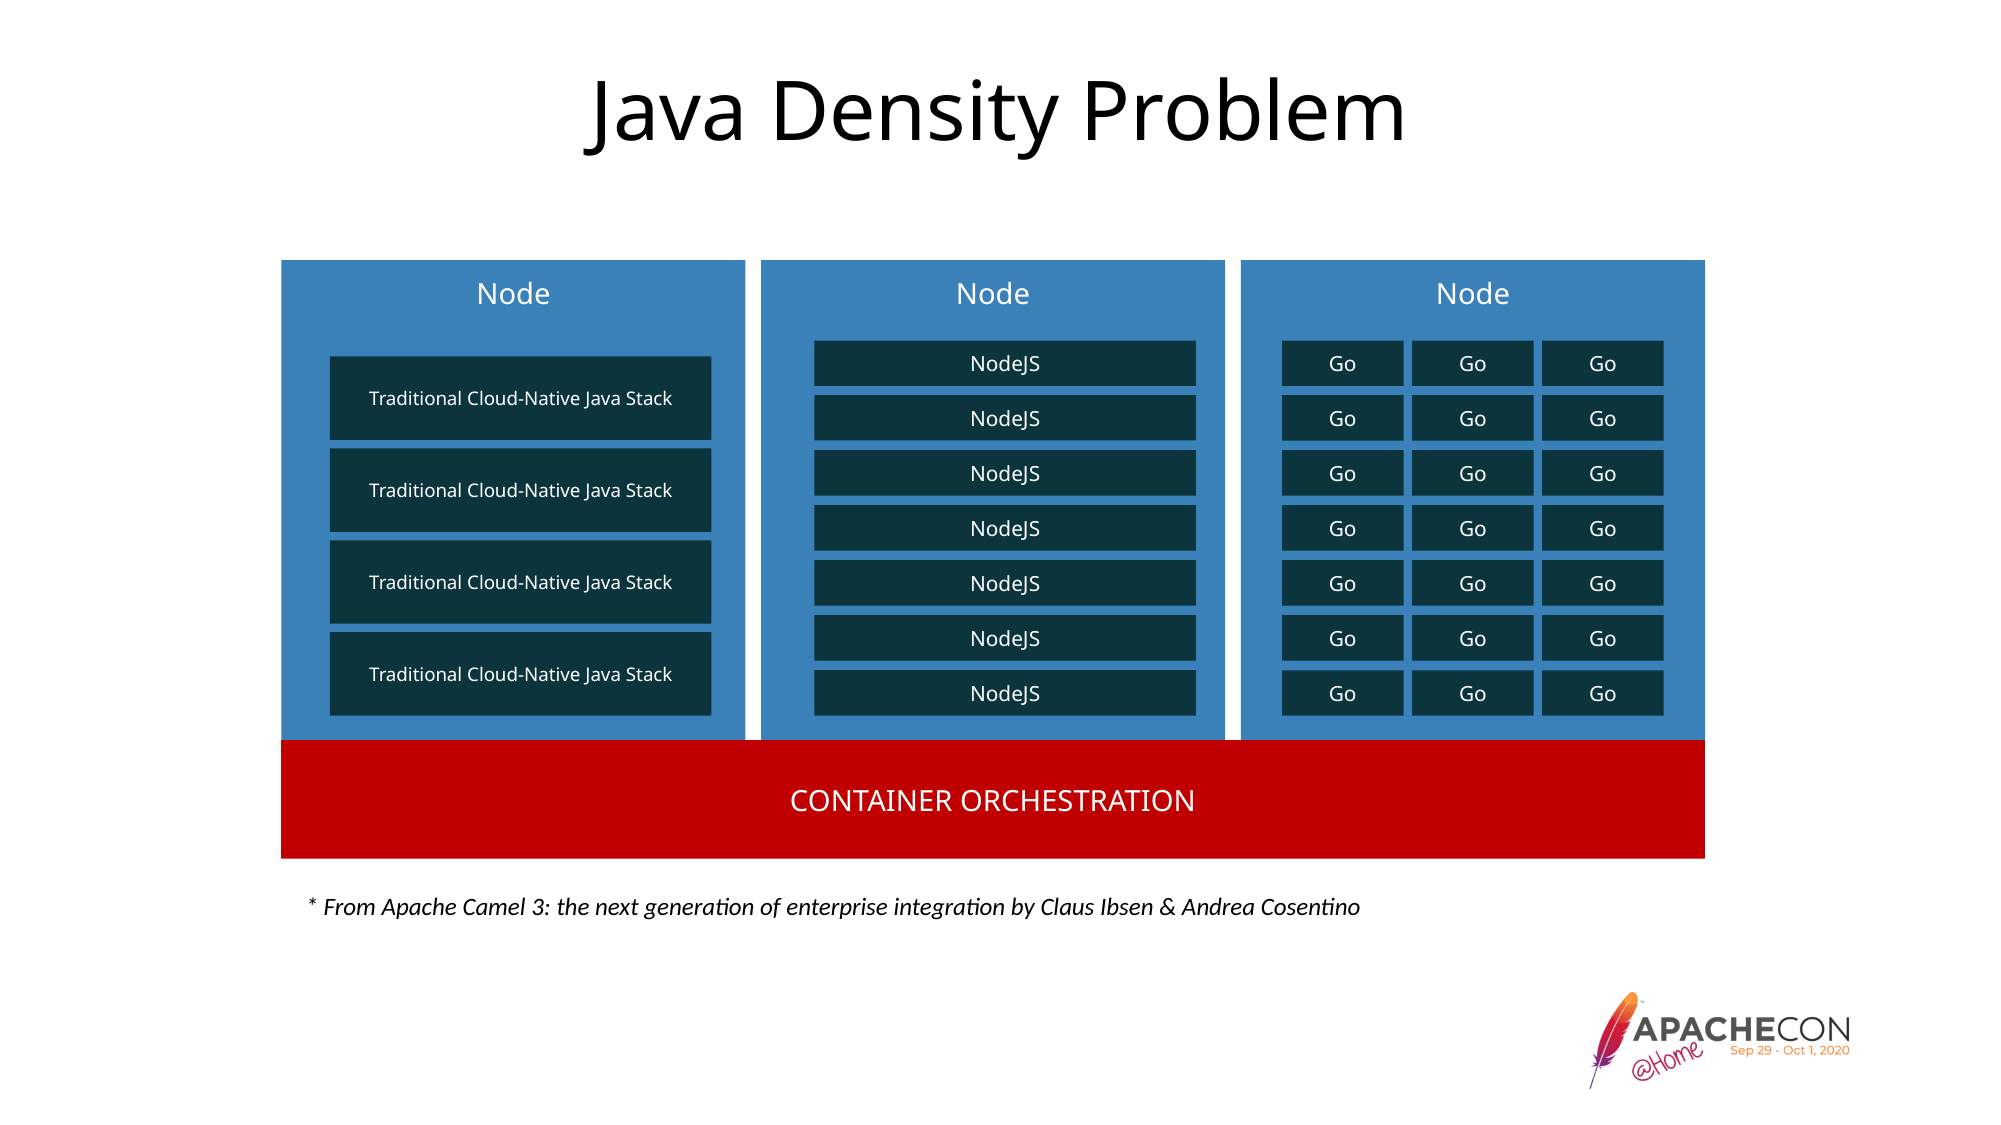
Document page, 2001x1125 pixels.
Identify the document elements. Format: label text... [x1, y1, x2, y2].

text_box NodeJS [814, 560, 1196, 606]
text_box CONTAINER ORCHESTRATION [281, 740, 1705, 859]
text_box NodeJS [814, 395, 1196, 441]
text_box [1281, 670, 1664, 716]
text_box * From Apache Camel 3: the next generation of enterprise integration by Claus Ibsen & Andrea Cosentino [290, 875, 1746, 947]
text_box NodeJS [814, 450, 1196, 496]
text_box Traditional Cloud-Native Java Stack [329, 540, 712, 624]
text_box Traditional Cloud-Native Java Stack [329, 356, 712, 440]
text_box Node [761, 260, 1226, 740]
text_box Node [1240, 260, 1706, 740]
text_box NodeJS [814, 615, 1196, 661]
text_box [1281, 504, 1664, 551]
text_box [1281, 340, 1664, 387]
picture [1573, 991, 1863, 1090]
text_box NodeJS [814, 505, 1196, 551]
text_box Traditional Cloud-Native Java Stack [329, 632, 712, 716]
text_box Node [281, 260, 746, 740]
text_box Traditional Cloud-Native Java Stack [329, 448, 712, 532]
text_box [1281, 395, 1664, 441]
title Java Density Problem [137, 59, 1863, 167]
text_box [1281, 614, 1664, 661]
text_box NodeJS [814, 670, 1196, 716]
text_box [1281, 449, 1664, 496]
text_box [1281, 559, 1664, 606]
text_box NodeJS [814, 340, 1196, 386]
